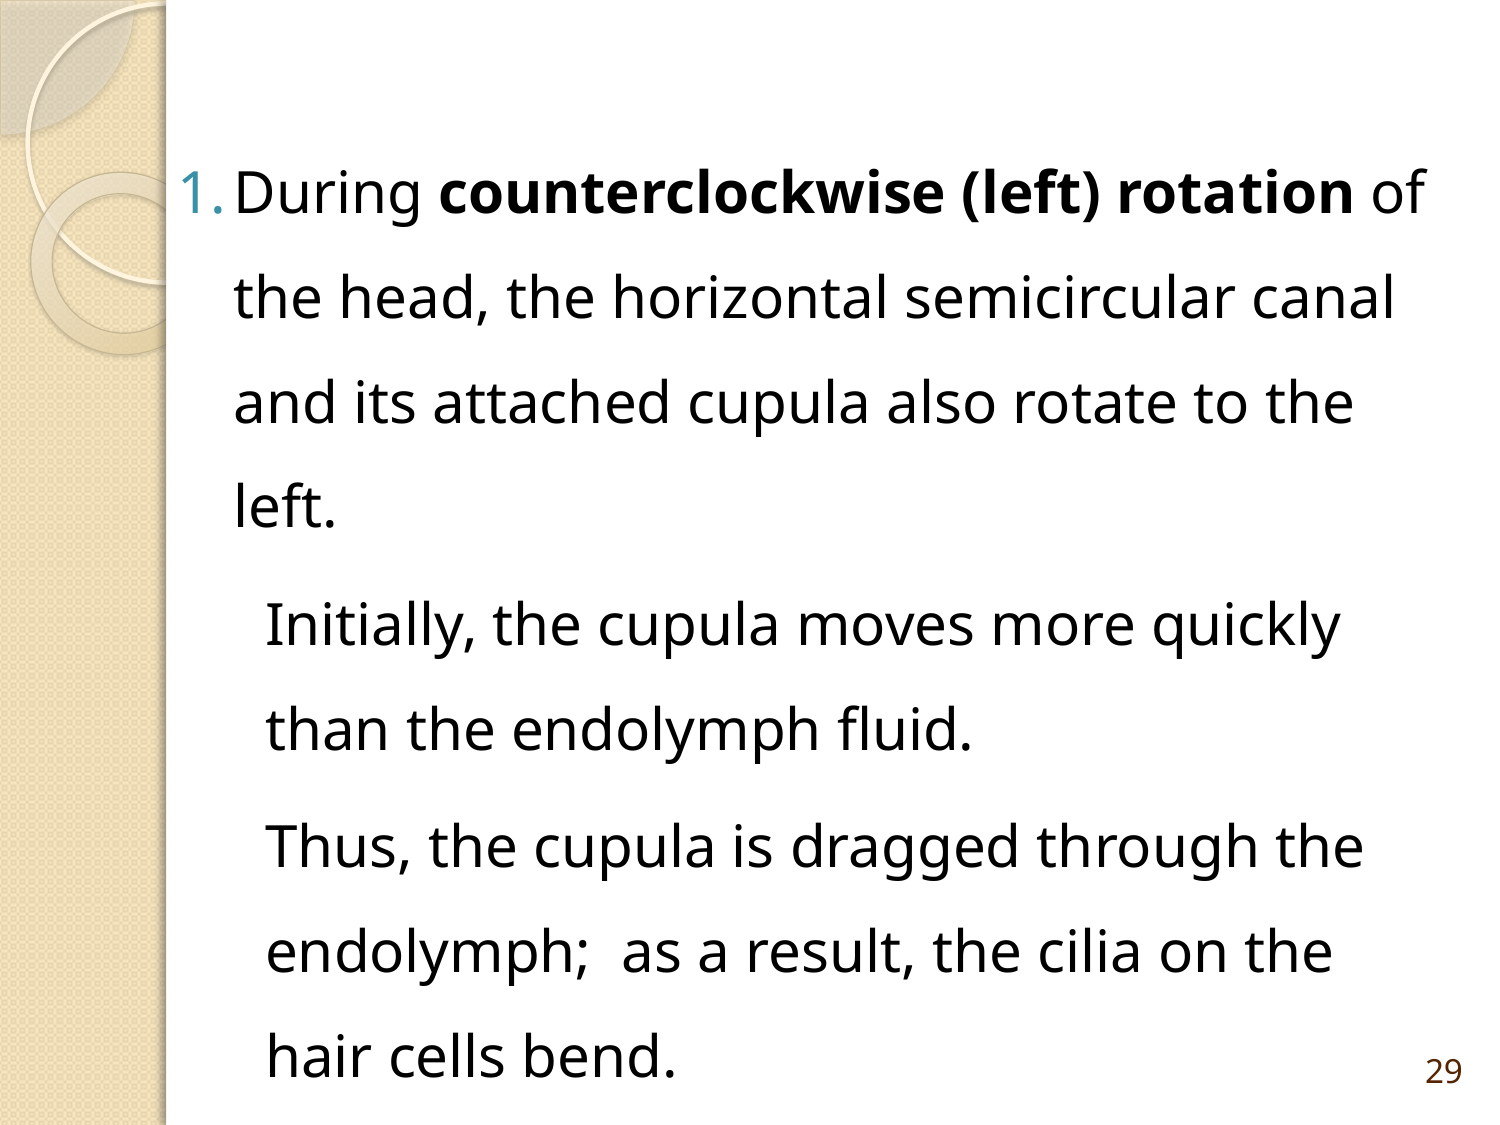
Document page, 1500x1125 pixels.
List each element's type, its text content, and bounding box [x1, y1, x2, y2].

list During counterclockwise (left) rotation of the head, the horizontal semicircular canal and its attached cupula also rotate to the left. Initially, the cupula moves more quickly than the endolymph fluid. Thus, the cupula is dragged through the endolymph; as a result, the cilia on the hair cells bend. [162, 112, 1466, 1025]
slide_number 29 [1400, 1025, 1488, 1104]
